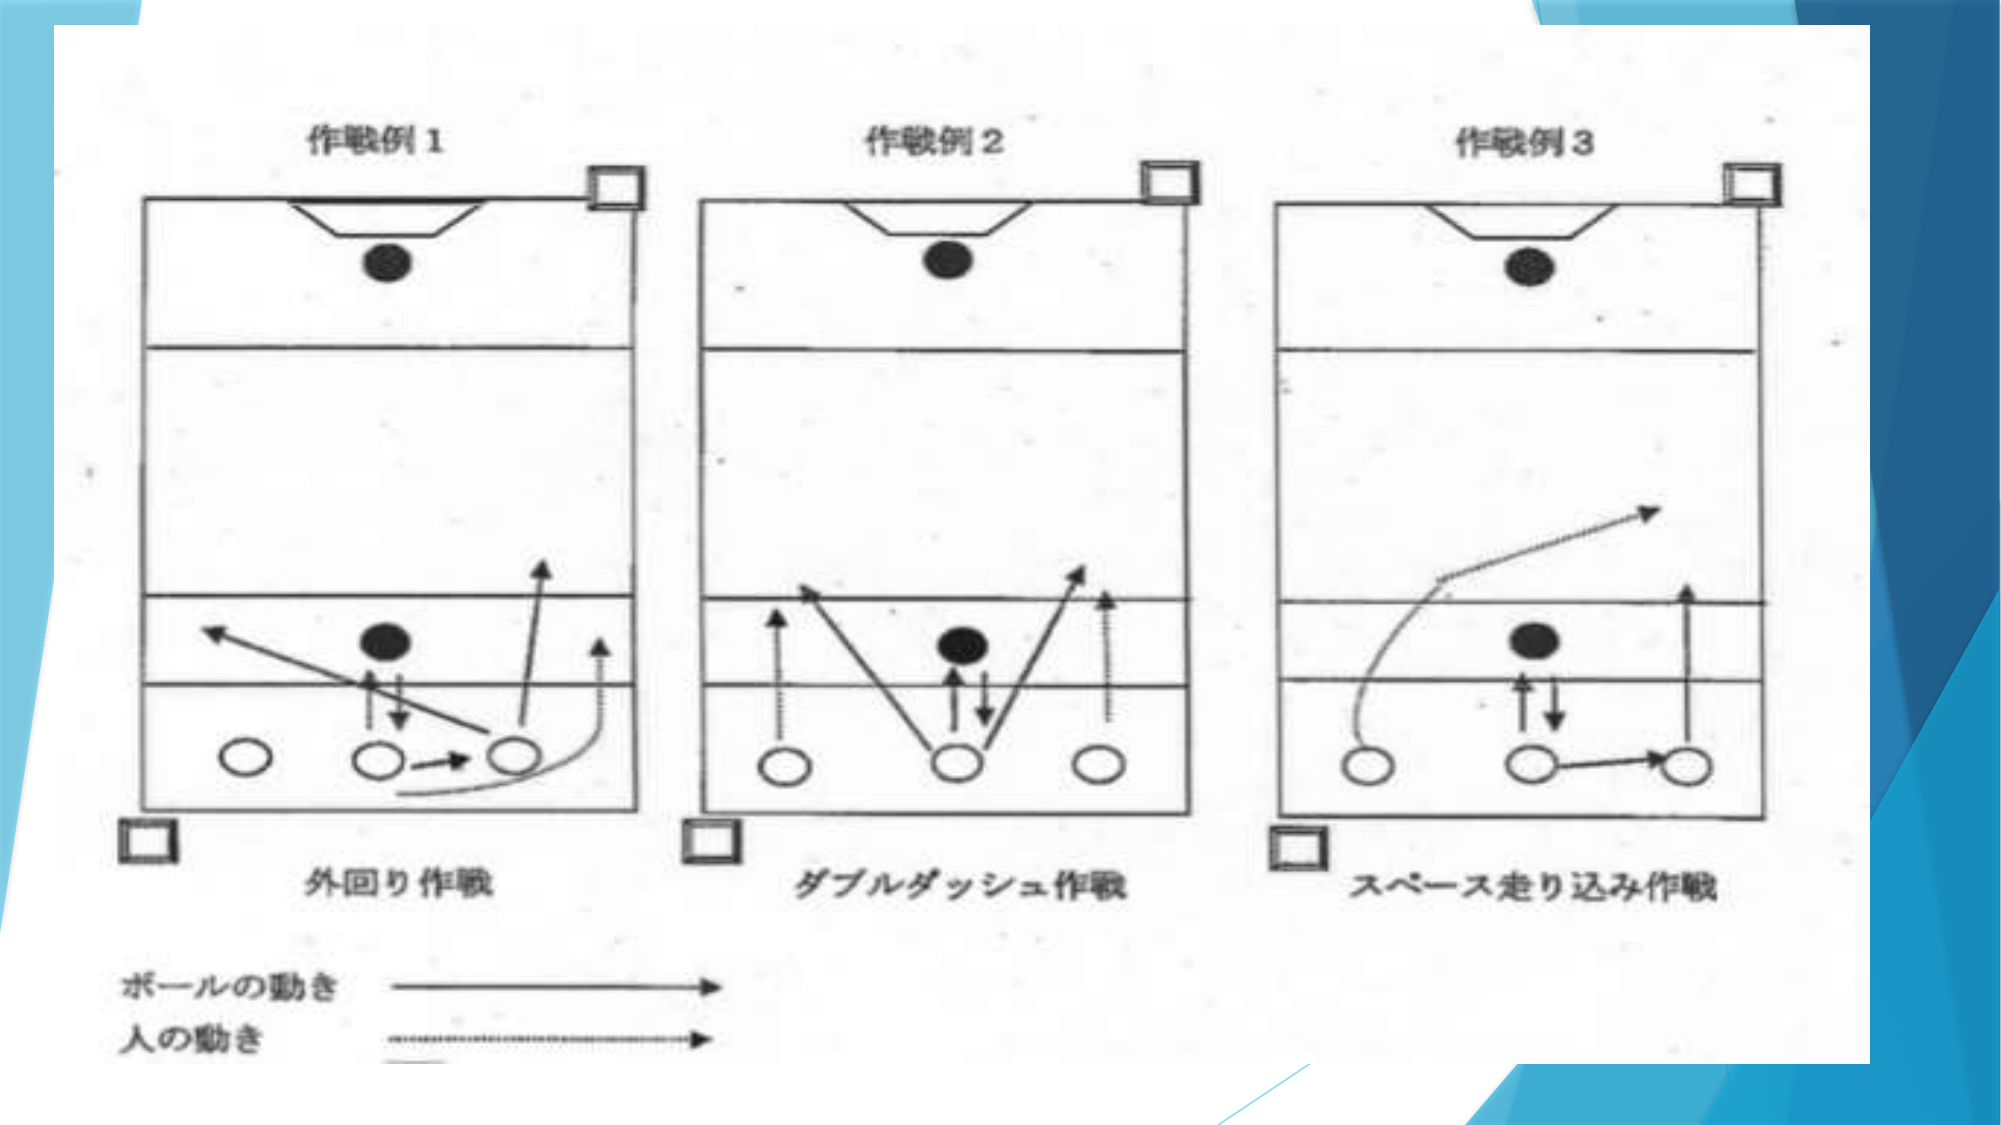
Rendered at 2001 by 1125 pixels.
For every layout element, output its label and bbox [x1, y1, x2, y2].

picture [54, 25, 1870, 1065]
